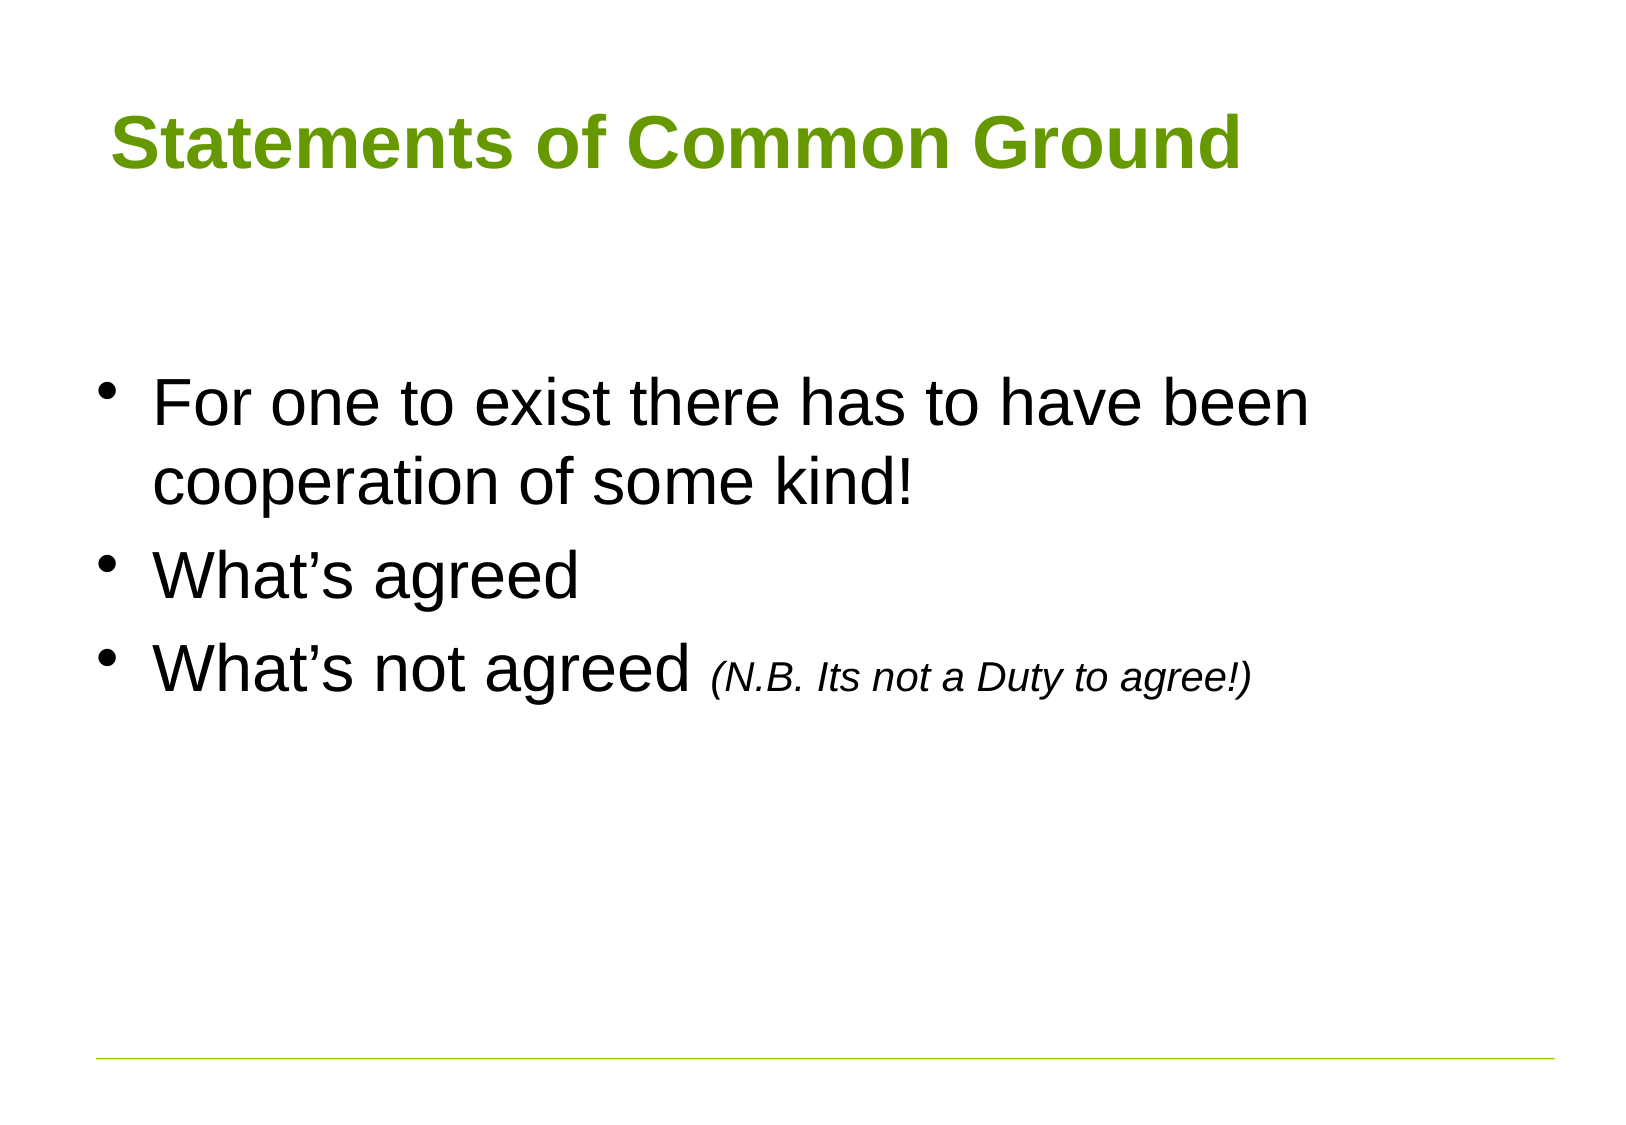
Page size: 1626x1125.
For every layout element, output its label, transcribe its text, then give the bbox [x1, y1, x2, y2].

title Statements of Common Ground [95, 45, 1559, 233]
list For one to exist there has to have been cooperation of some kind! What’s agreed What’s not agreed (N.B. Its not a Duty to agree!) [81, 350, 1544, 751]
